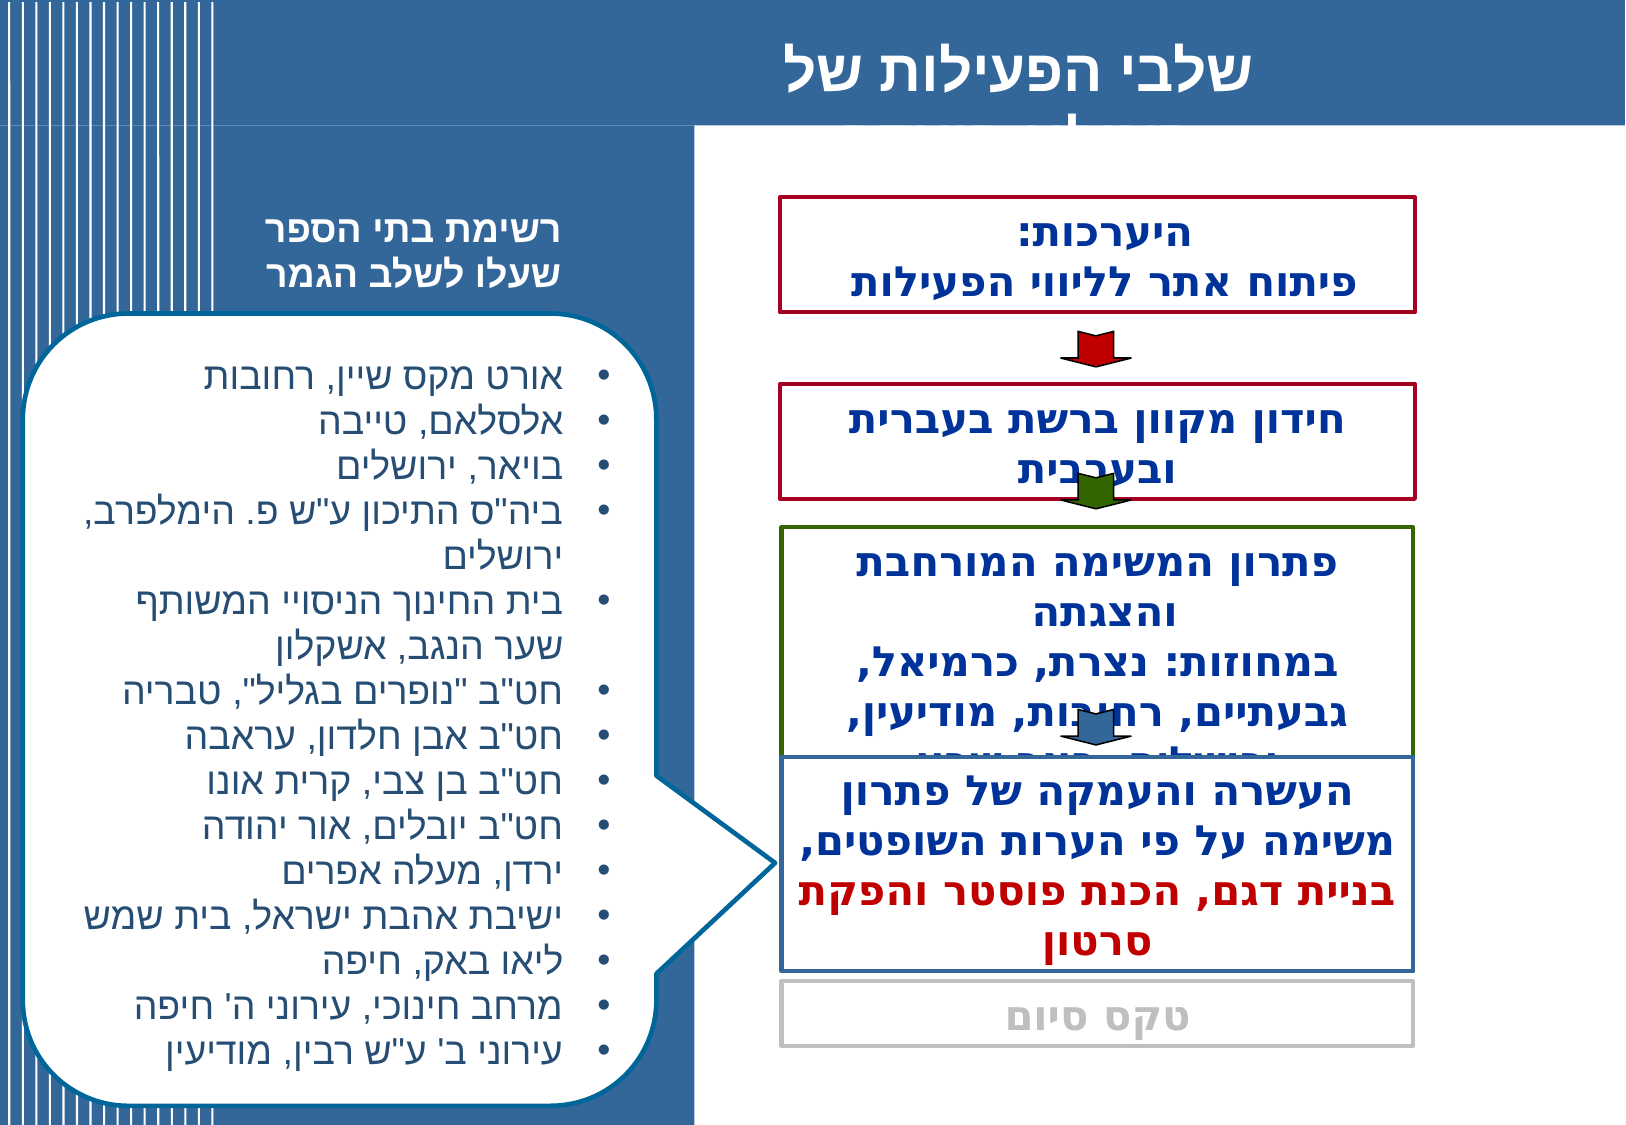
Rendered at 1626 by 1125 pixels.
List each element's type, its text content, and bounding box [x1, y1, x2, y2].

text_box העשרה והעמקה של פתרון משימה על פי הערות השופטים, בניית דגם, הכנת פוסטר והפקת סרטון [779, 755, 1415, 973]
text_box היערכות: פיתוח אתר לליווי הפעילות [778, 195, 1417, 314]
text_box שלבי הפעילות של האולימפיאדה [622, 25, 1415, 181]
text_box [8, 2, 213, 1125]
text_box [1060, 331, 1132, 367]
text_box [0, 0, 1625, 1125]
text_box [1060, 473, 1132, 509]
text_box חידון מקוון ברשת בעברית ובערבית [778, 382, 1417, 501]
text_box אורט מקס שיין, רחובות אלסלאם, טייבה בויאר, ירושלים ביה"ס התיכון ע"ש פ. הימלפרב, ירושלים בית החינוך הניסויי המשותף שער הנגב, אשקלון חט"ב "נופרים בגליל", טבריה חט"ב אבן חלדון, עראבה חט"ב בן צבי, קרית אונו חט"ב יובלים, אור יהודה ירדן, מעלה אפרים ישיבת אהבת ישראל, בית שמש ליאו באק, חיפה מרחב חינוכי, עירוני ה' חיפה עירוני ב' ע"ש רבין, מודיעין [216, 313, 776, 1106]
text_box טקס סיום [779, 979, 1415, 1048]
text_box [1060, 709, 1132, 745]
text_box פתרון המשימה המורחבת והצגתה במחוזות: נצרת, כרמיאל, גבעתיים, רחובות, מודיעין, ירושלים, באר שבע [779, 525, 1415, 755]
text_box רשימת בתי הספר שעלו לשלב הגמר [221, 197, 577, 303]
